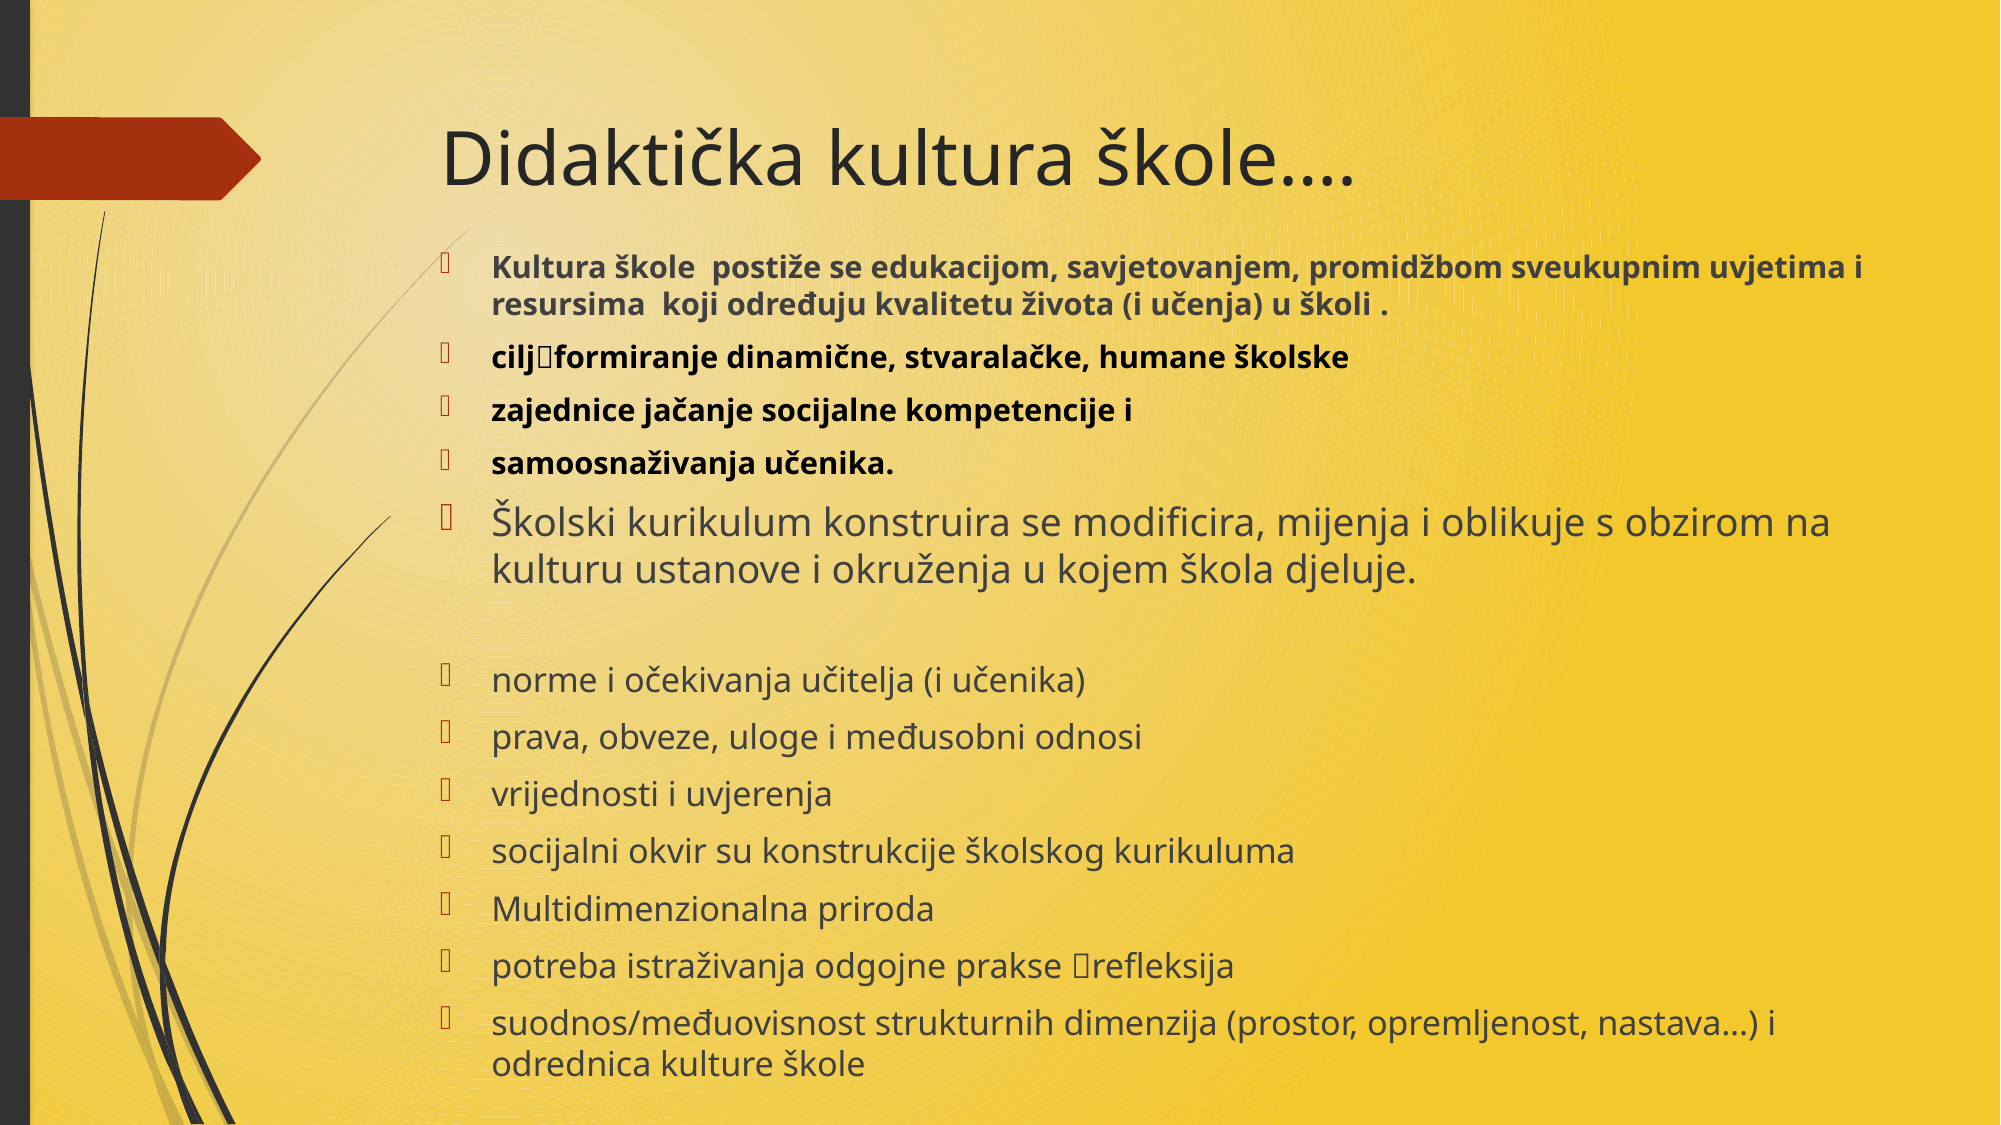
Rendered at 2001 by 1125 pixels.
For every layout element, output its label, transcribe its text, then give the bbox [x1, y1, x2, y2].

title Didaktička kultura škole…. [425, 102, 1888, 240]
list Kultura škole postiže se edukacijom, savjetovanjem, promidžbom sveukupnim uvjetima i resursima koji određuju kvalitetu života (i učenja) u školi . ciljformiranje dinamične, stvaralačke, humane školske zajednice jačanje socijalne kompetencije i samoosnaživanja učenika. Školski kurikulum konstruira se modificira, mijenja i oblikuje s obzirom na kulturu ustanove i okruženja u kojem škola djeluje. norme i očekivanja učitelja (i učenika) prava, obveze, uloge i međusobni odnosi vrijednosti i uvjerenja socijalni okvir su konstrukcije školskog kurikuluma Multidimenzionalna priroda potreba istraživanja odgojne prakse refleksija suodnos/međuovisnost strukturnih dimenzija (prostor, opremljenost, nastava...) i odrednica kulture škole [424, 240, 1888, 1092]
